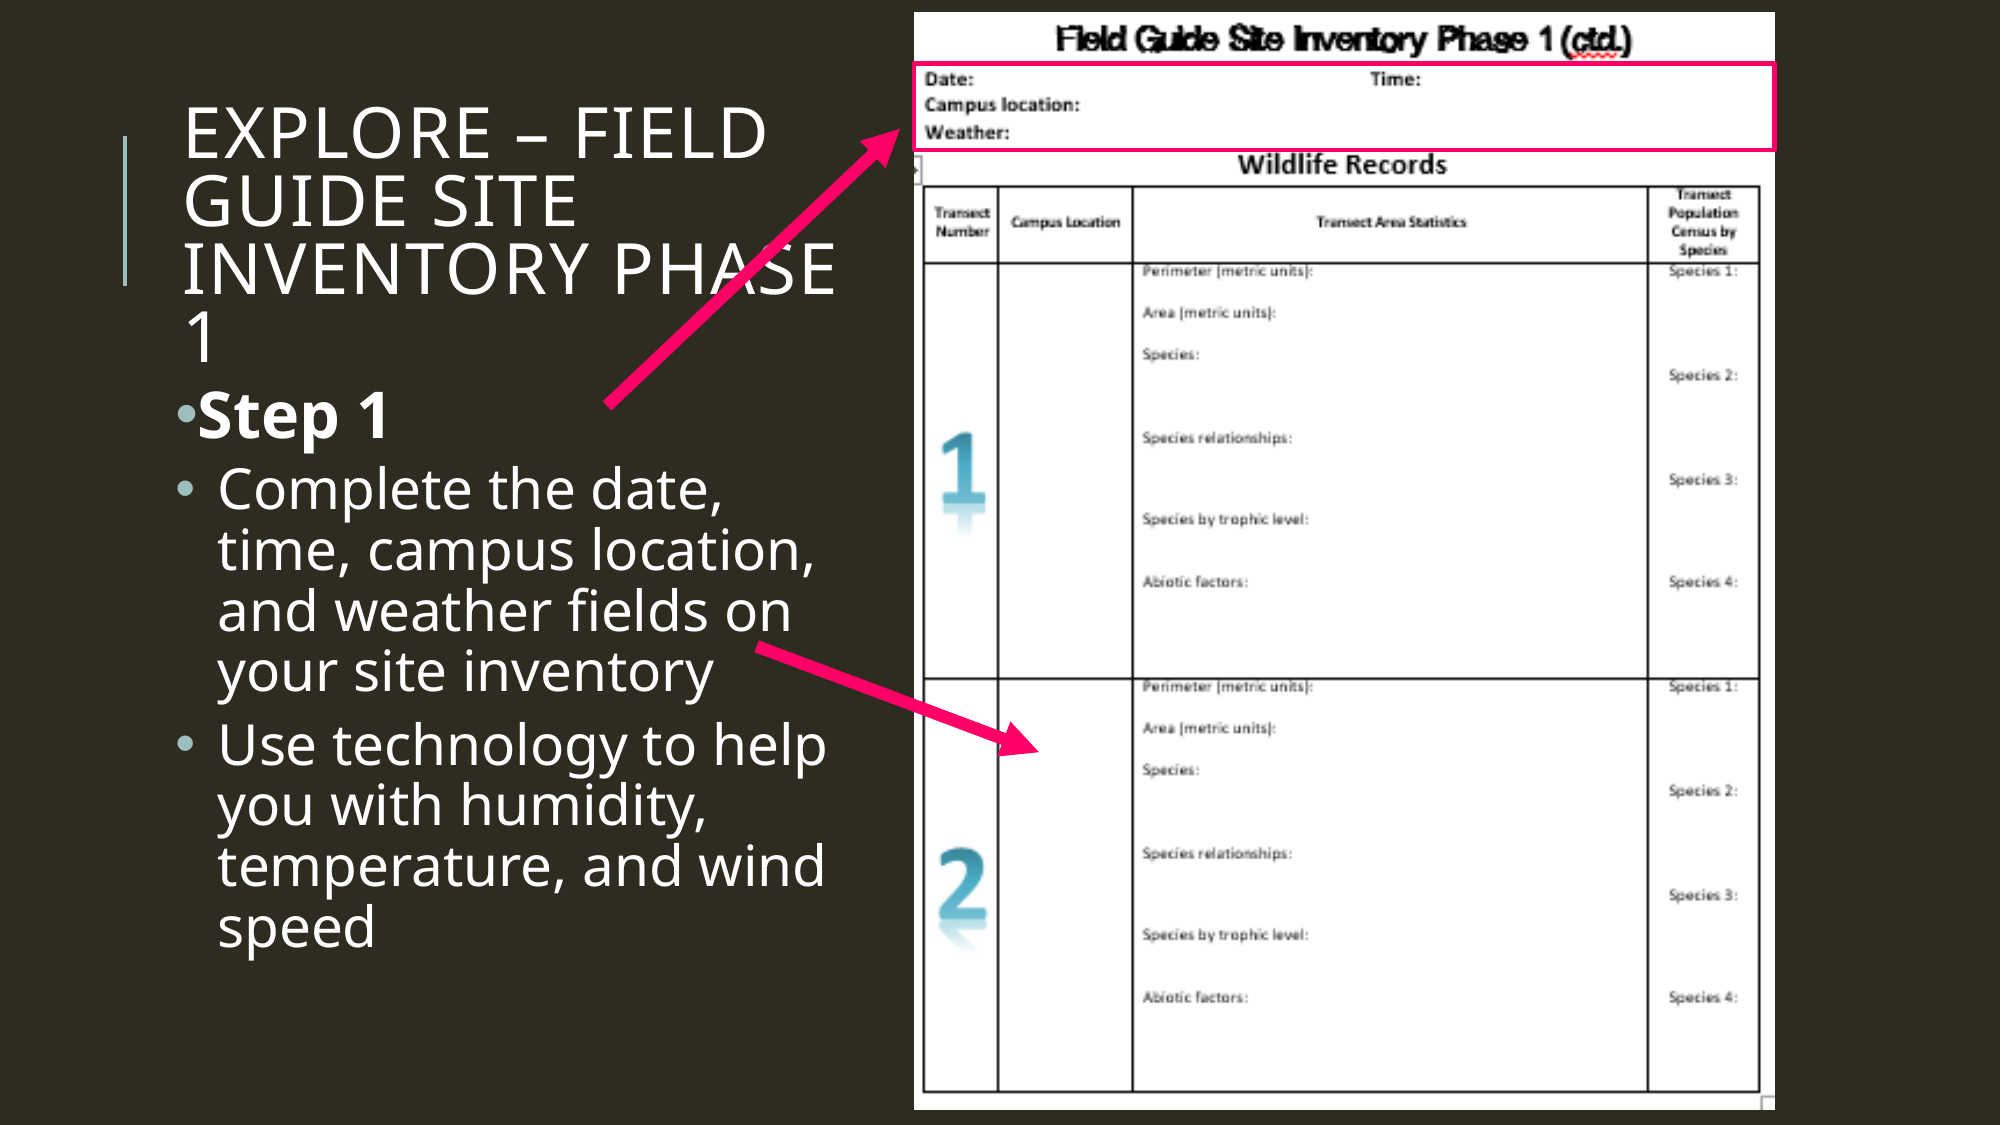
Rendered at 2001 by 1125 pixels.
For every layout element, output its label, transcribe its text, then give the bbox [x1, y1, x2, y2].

picture [913, 12, 1775, 1110]
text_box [756, 646, 1040, 753]
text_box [606, 128, 901, 407]
title Explore – Field Guide Site Inventory Phase 1 [168, 96, 883, 375]
list Step 1 Complete the date, time, campus location, and weather fields on your site inventory Use technology to help you with humidity, temperature, and wind speed [168, 375, 839, 996]
